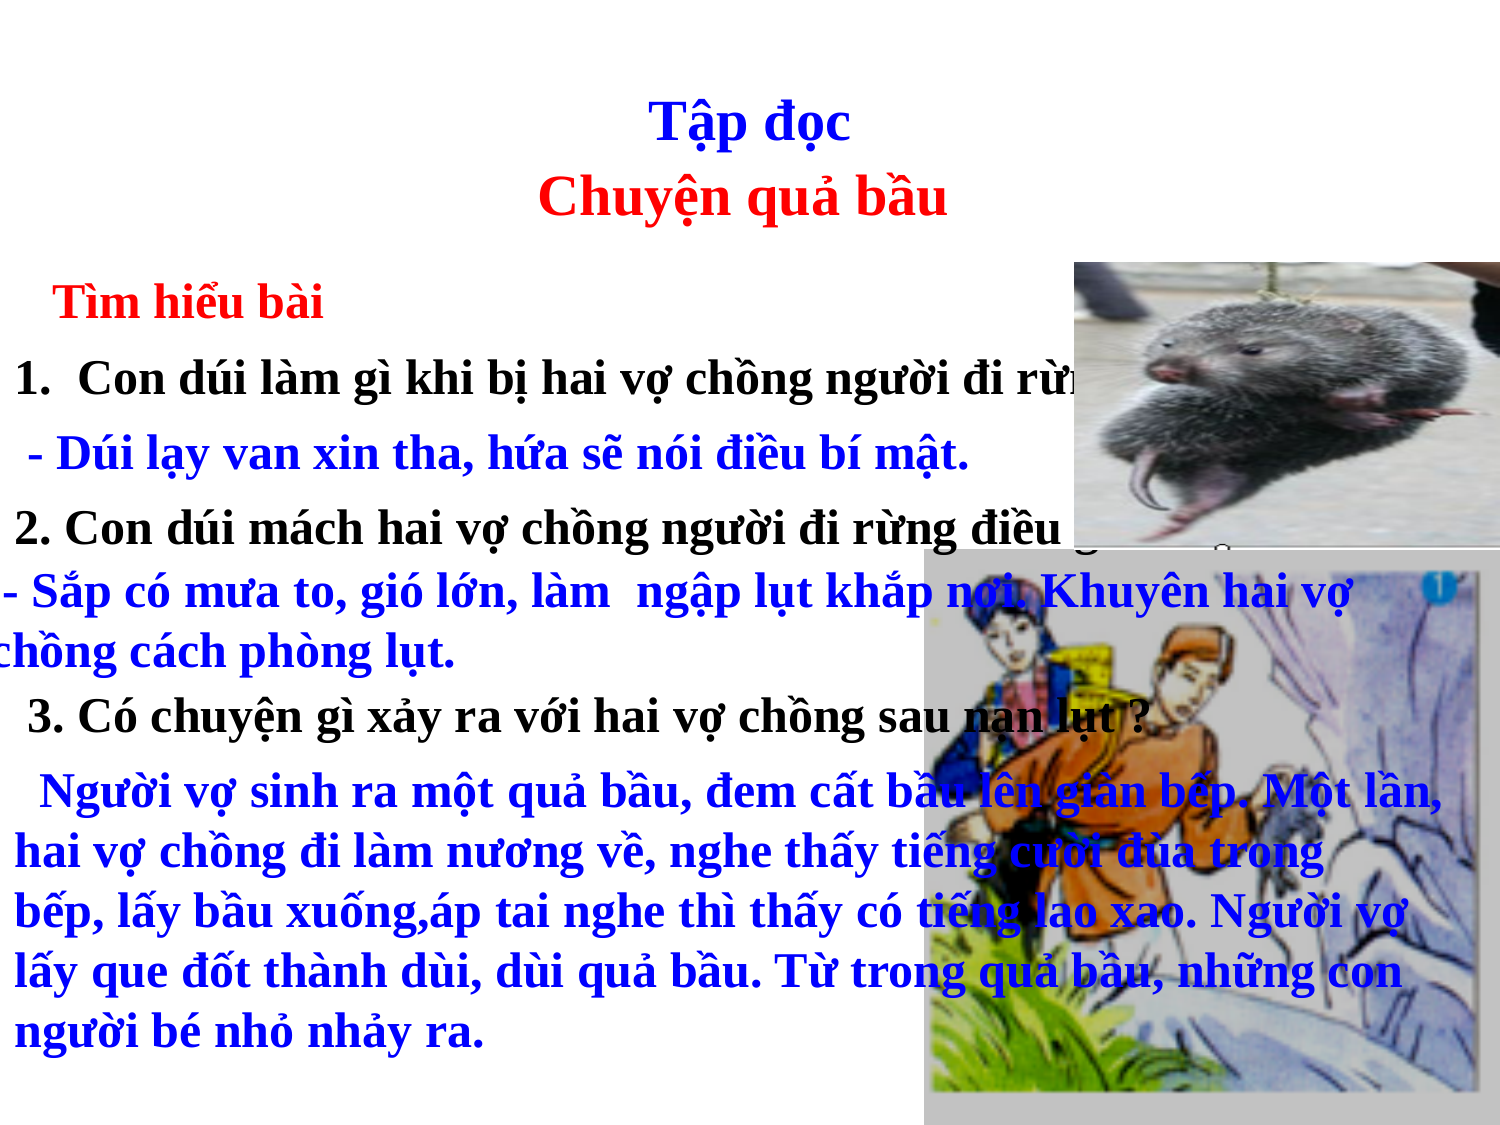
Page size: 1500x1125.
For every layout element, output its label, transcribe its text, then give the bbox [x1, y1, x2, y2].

text_box - Dúi lạy van xin tha, hứa sẽ nói điều bí mật. [0, 412, 1069, 487]
text_box Người vợ sinh ra một quả bầu, đem cất bầu lên giàn bếp. Một lần, hai vợ chồng đi làm nương về, nghe thấy tiếng cười đùa trong bếp, lấy bầu xuống,áp tai nghe thì thấy có tiếng lao xao. Người vợ lấy que đốt thành dùi, dùi quả bầu. Từ trong quả bầu, những con người bé nhỏ nhảy ra. [0, 749, 919, 1065]
text_box 1. Con dúi làm gì khi bị hai vợ chồng người đi rừng bắt ? [0, 337, 1069, 412]
text_box Tìm hiểu bài [37, 261, 425, 336]
text_box 2. Con dúi mách hai vợ chồng người đi rừng điều gì ? [0, 487, 1069, 549]
text_box Chuyện quả bầu [87, 149, 1400, 235]
text_box Tập đọc [0, 75, 1500, 160]
text_box 3. Có chuyện gì xảy ra với hai vợ chồng sau nạn lụt ? [12, 674, 919, 749]
picture [924, 262, 1500, 1125]
text_box - Sắp có mưa to, gió lớn, làm ngập lụt khắp nơi. Khuyên hai vợ chồng cách phòng lụt. [0, 549, 923, 685]
